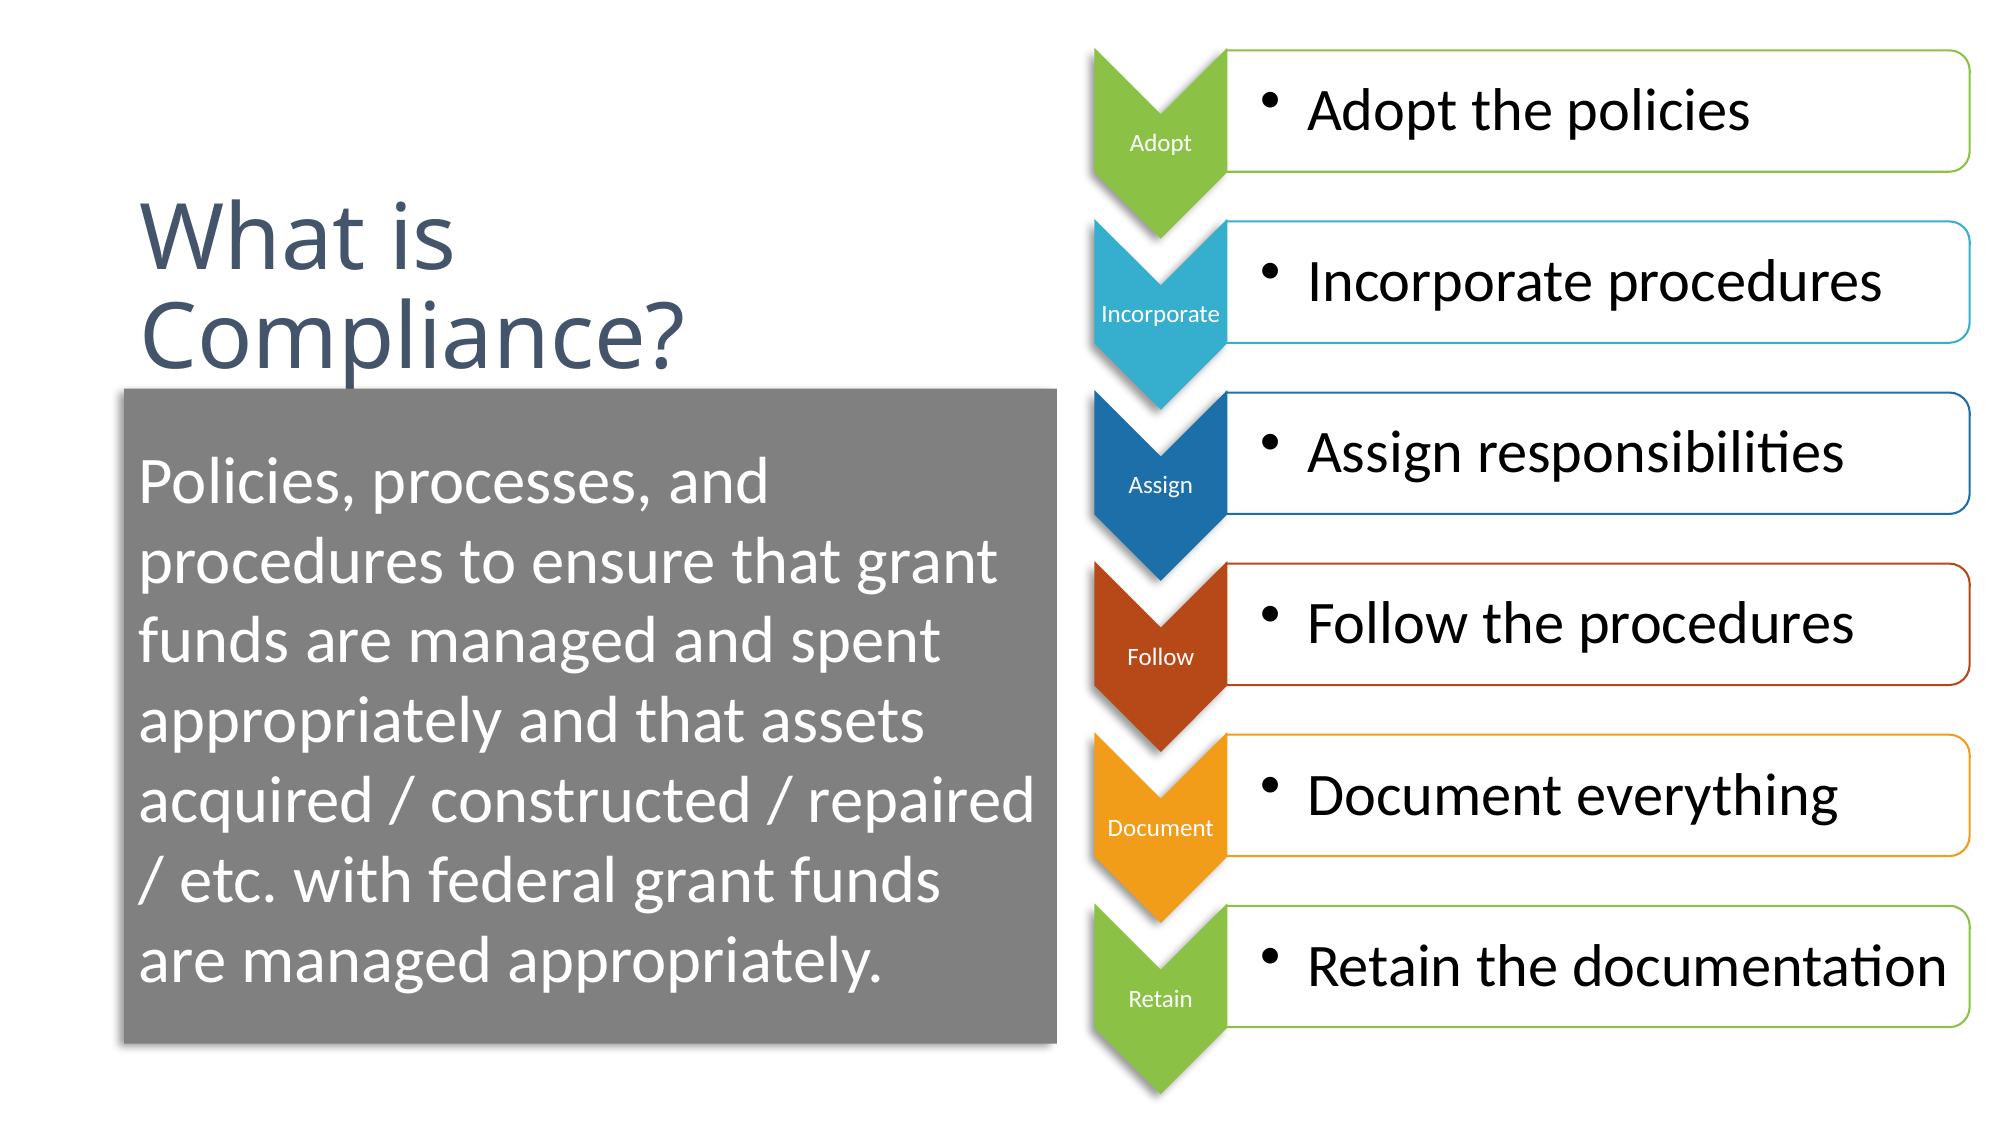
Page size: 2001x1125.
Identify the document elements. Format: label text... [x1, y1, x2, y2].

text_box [1095, 50, 1970, 1093]
title What is Compliance? [124, 99, 933, 386]
text_box Policies, processes, and procedures to ensure that grant funds are managed and spent appropriately and that assets acquired / constructed / repaired / etc. with federal grant funds are managed appropriately. [123, 388, 1058, 1045]
